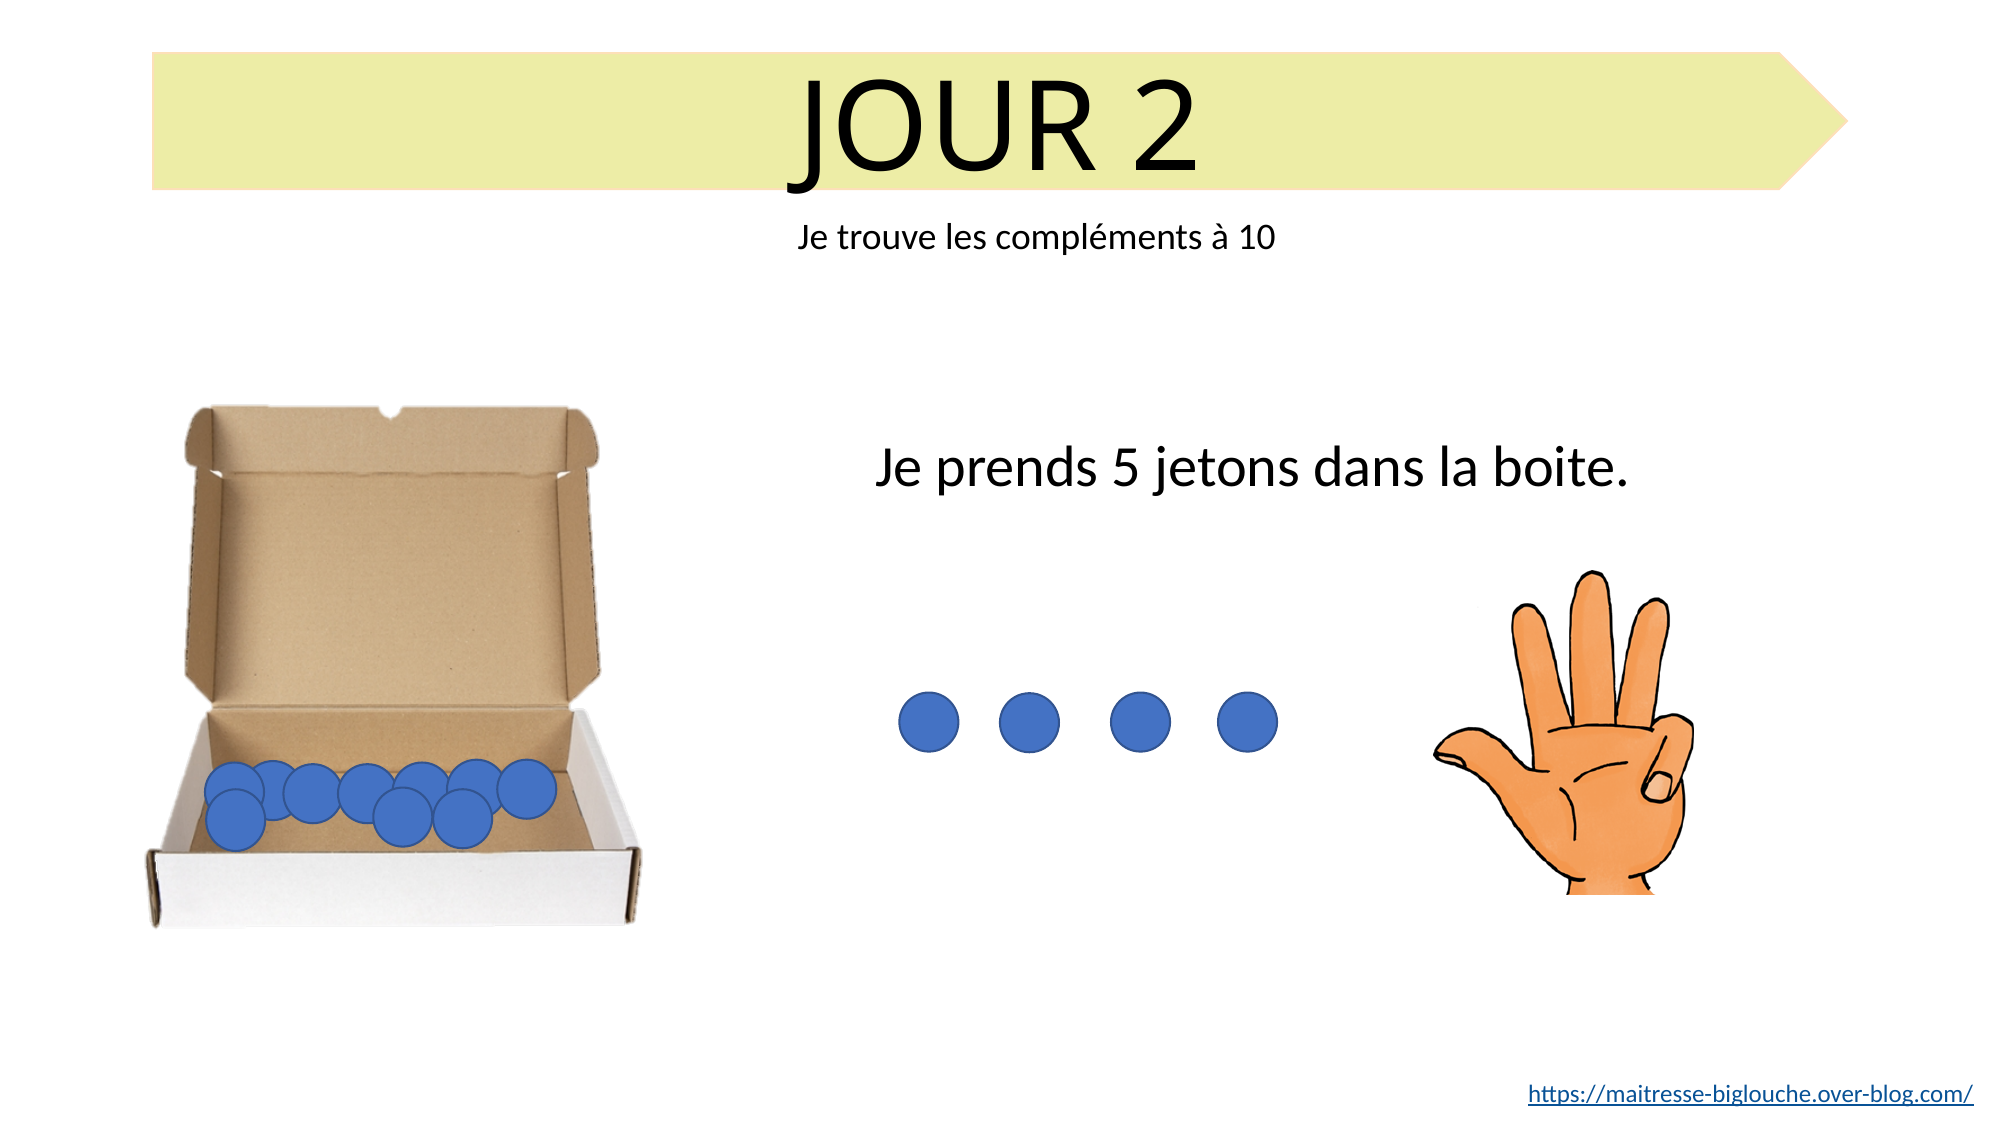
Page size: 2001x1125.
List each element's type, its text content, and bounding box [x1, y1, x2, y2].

picture [1433, 570, 1694, 895]
text_box [998, 692, 1061, 754]
text_box [1216, 691, 1279, 753]
text_box https://maitresse-biglouche.over-blog.com/ [1522, 1071, 2000, 1125]
text_box [898, 691, 960, 753]
picture [0, 372, 843, 972]
text_box Je prends 5 jetons dans la boite. [843, 420, 1779, 506]
text_box [1109, 691, 1172, 753]
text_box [153, 37, 1847, 205]
text_box Je trouve les compléments à 10 [510, 205, 1564, 265]
